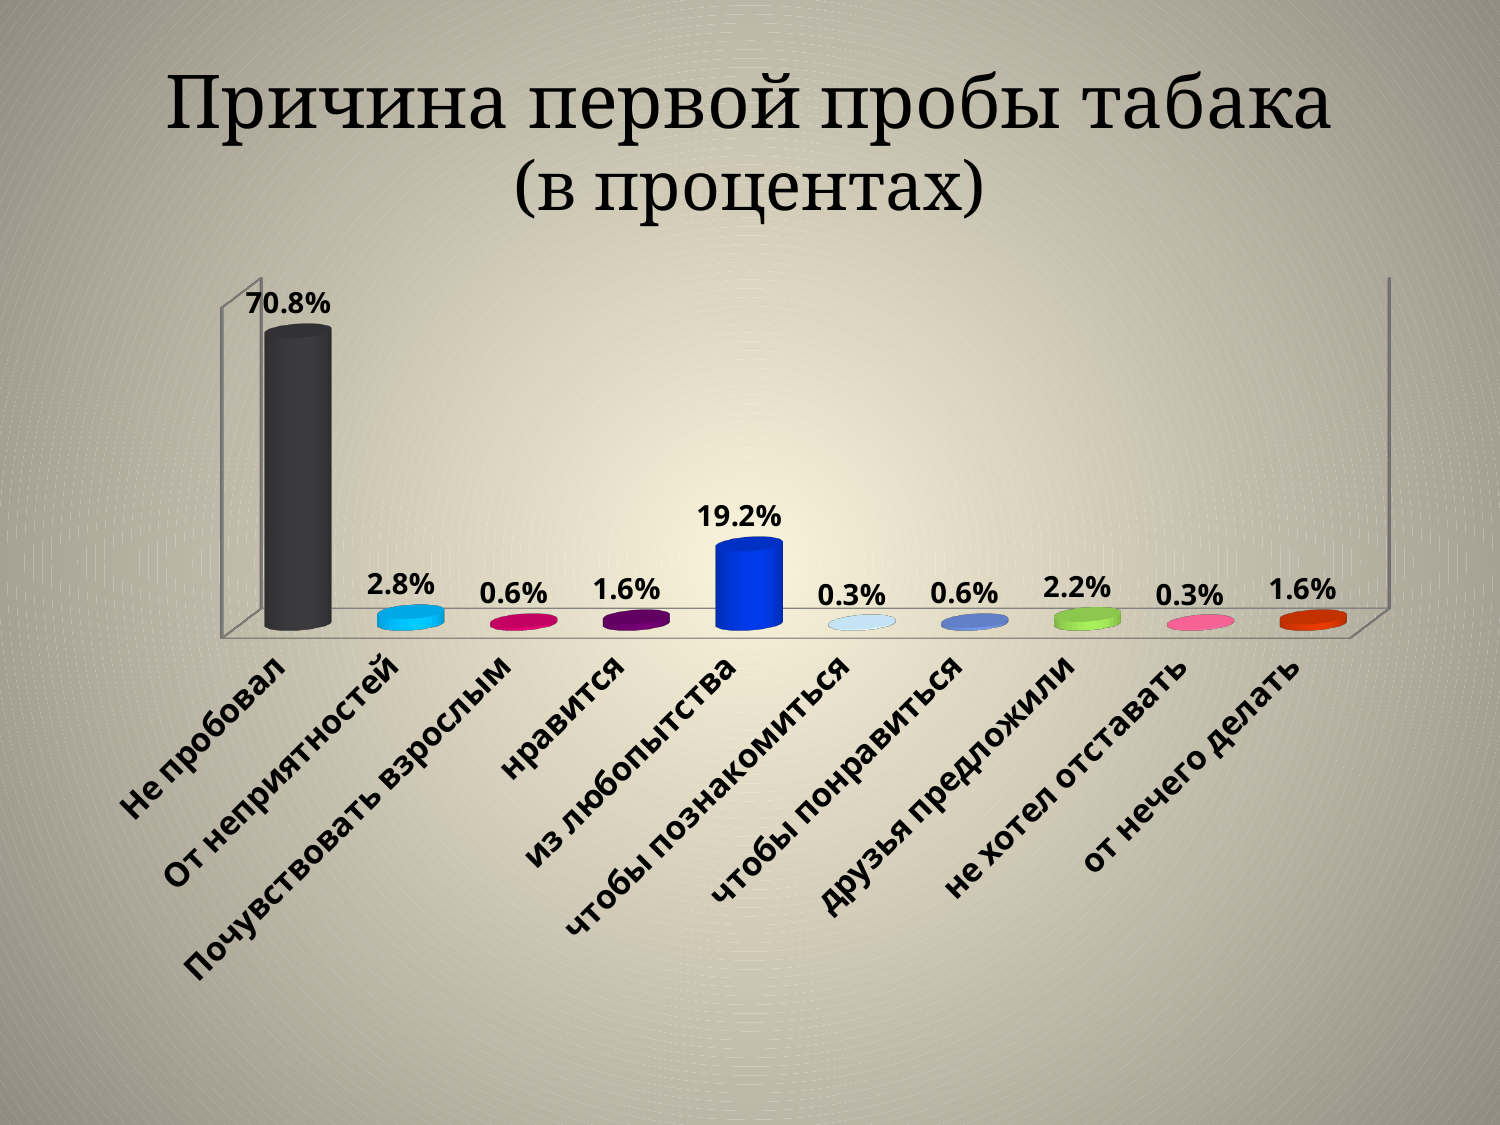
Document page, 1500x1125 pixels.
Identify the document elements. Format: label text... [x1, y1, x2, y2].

title Причина первой пробы табака (в процентах) [75, 45, 1425, 233]
chart [74, 262, 1426, 1006]
